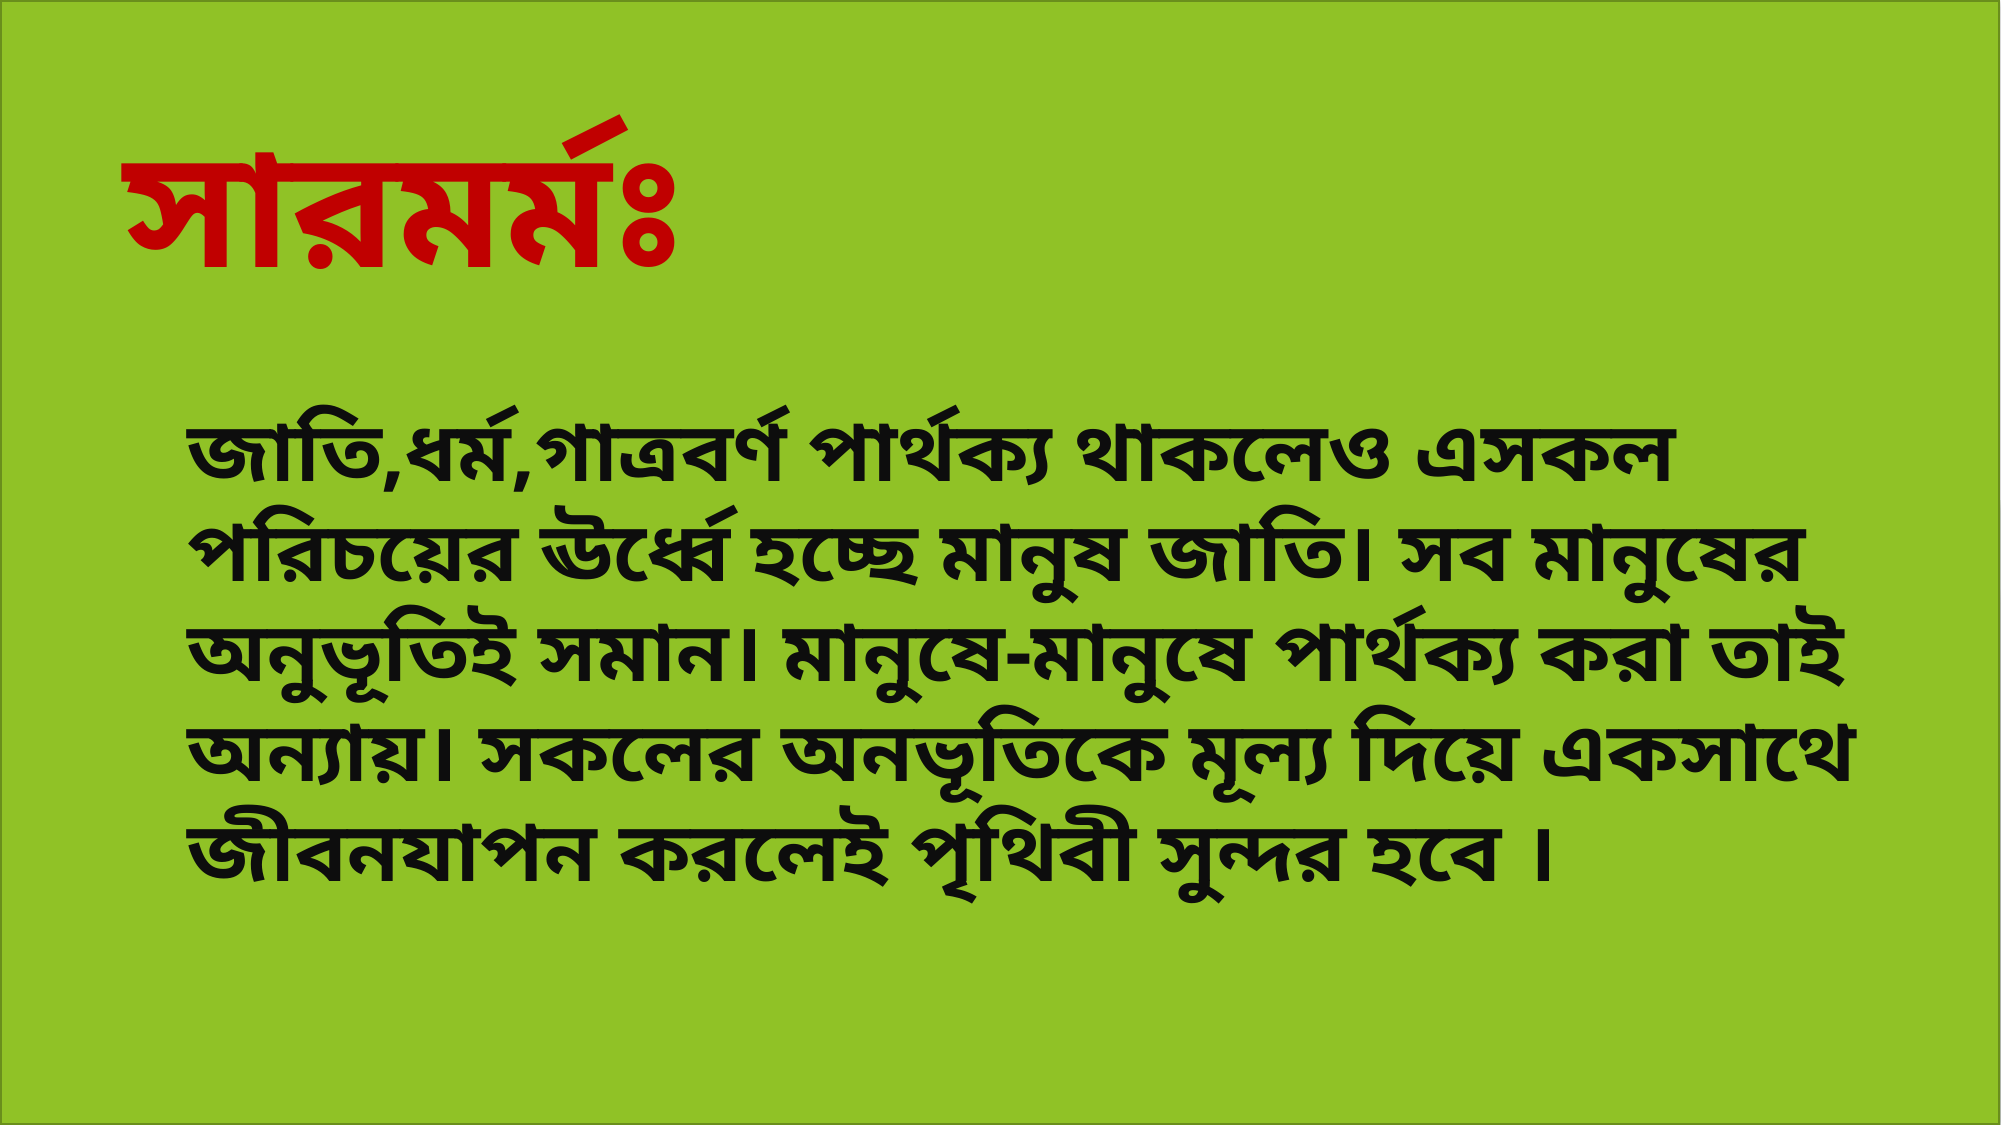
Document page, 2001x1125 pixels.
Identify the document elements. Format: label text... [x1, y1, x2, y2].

text_box জাতি,ধর্ম,গাত্রবর্ণ পার্থক্য থাকলেও এসকল পরিচয়ের ঊর্ধ্বে হচ্ছে মানুষ জাতি। সব মানুষের অনুভূতিই সমান। মানুষে-মানুষে পার্থক্য করা তাই অন্যায়। সকলের অনভূতিকে মূল্য দিয়ে একসাথে জীবনযাপন করলেই পৃথিবী সুন্দর হবে । [172, 390, 2000, 906]
text_box সারমর্মঃ [109, 93, 1682, 308]
text_box [0, 0, 2000, 1125]
